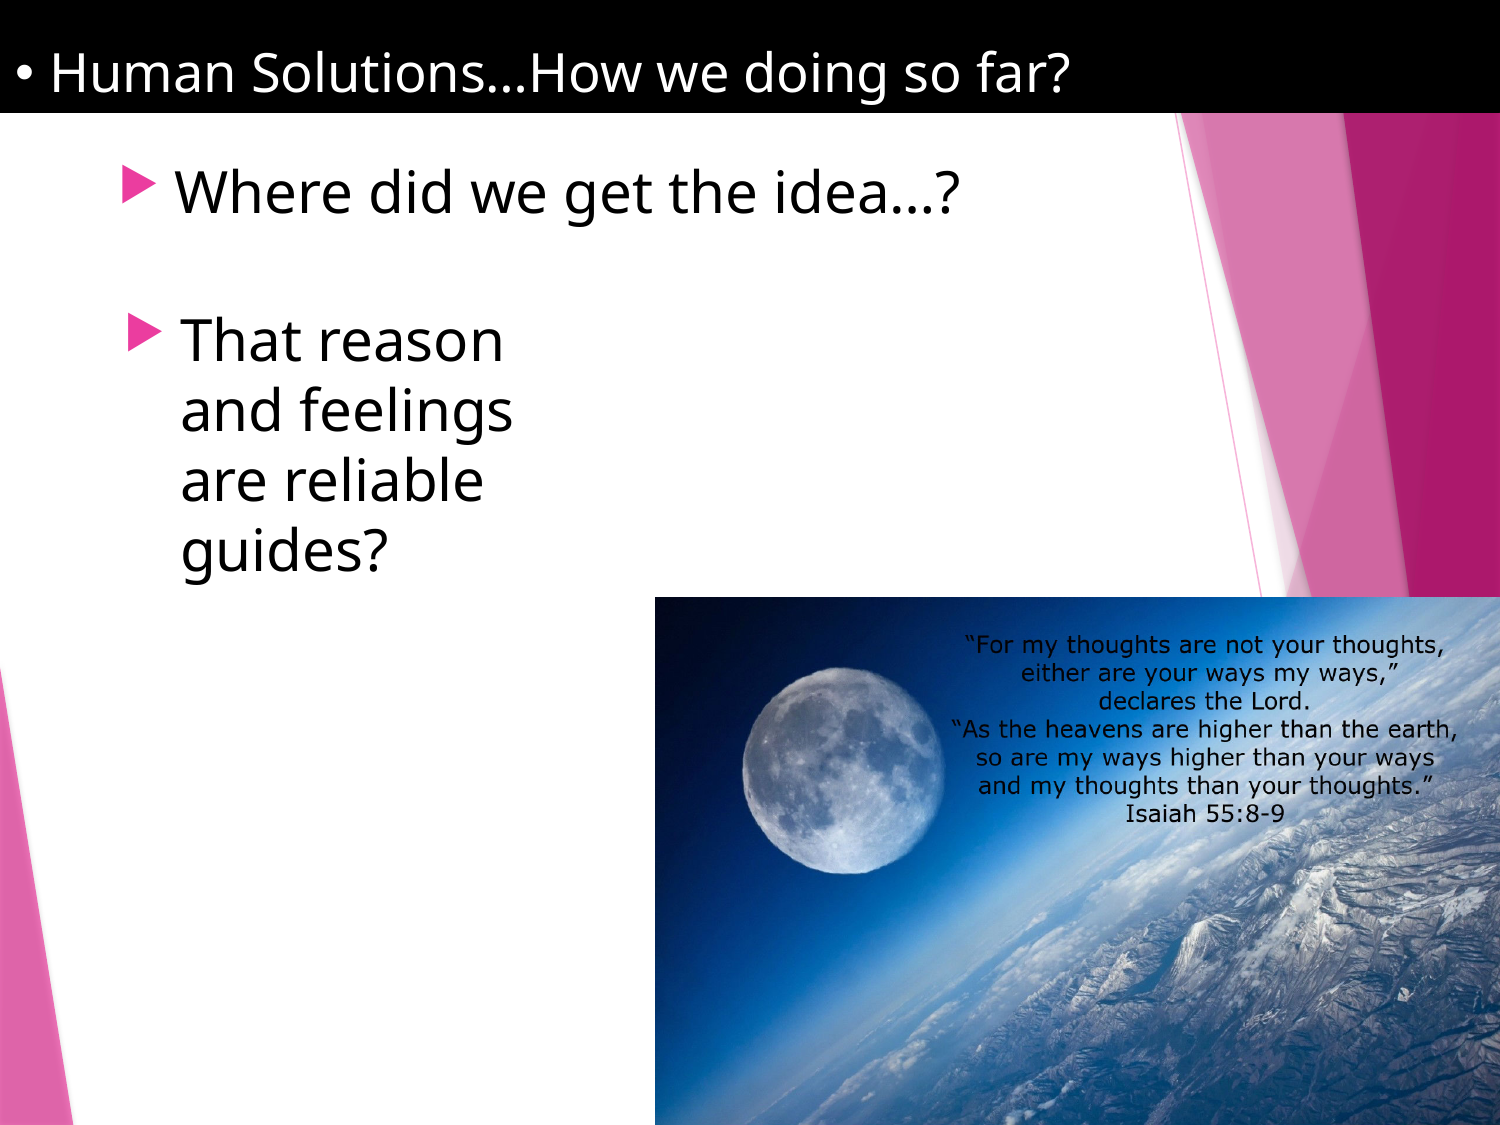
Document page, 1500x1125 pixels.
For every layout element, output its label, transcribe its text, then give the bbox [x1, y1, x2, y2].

list That reason and feelings are reliable guides? [108, 295, 616, 1099]
picture [655, 596, 1500, 1125]
text_box Human Solutions…How we doing so far? [0, 0, 1500, 113]
list Where did we get the idea…? [103, 147, 1397, 260]
